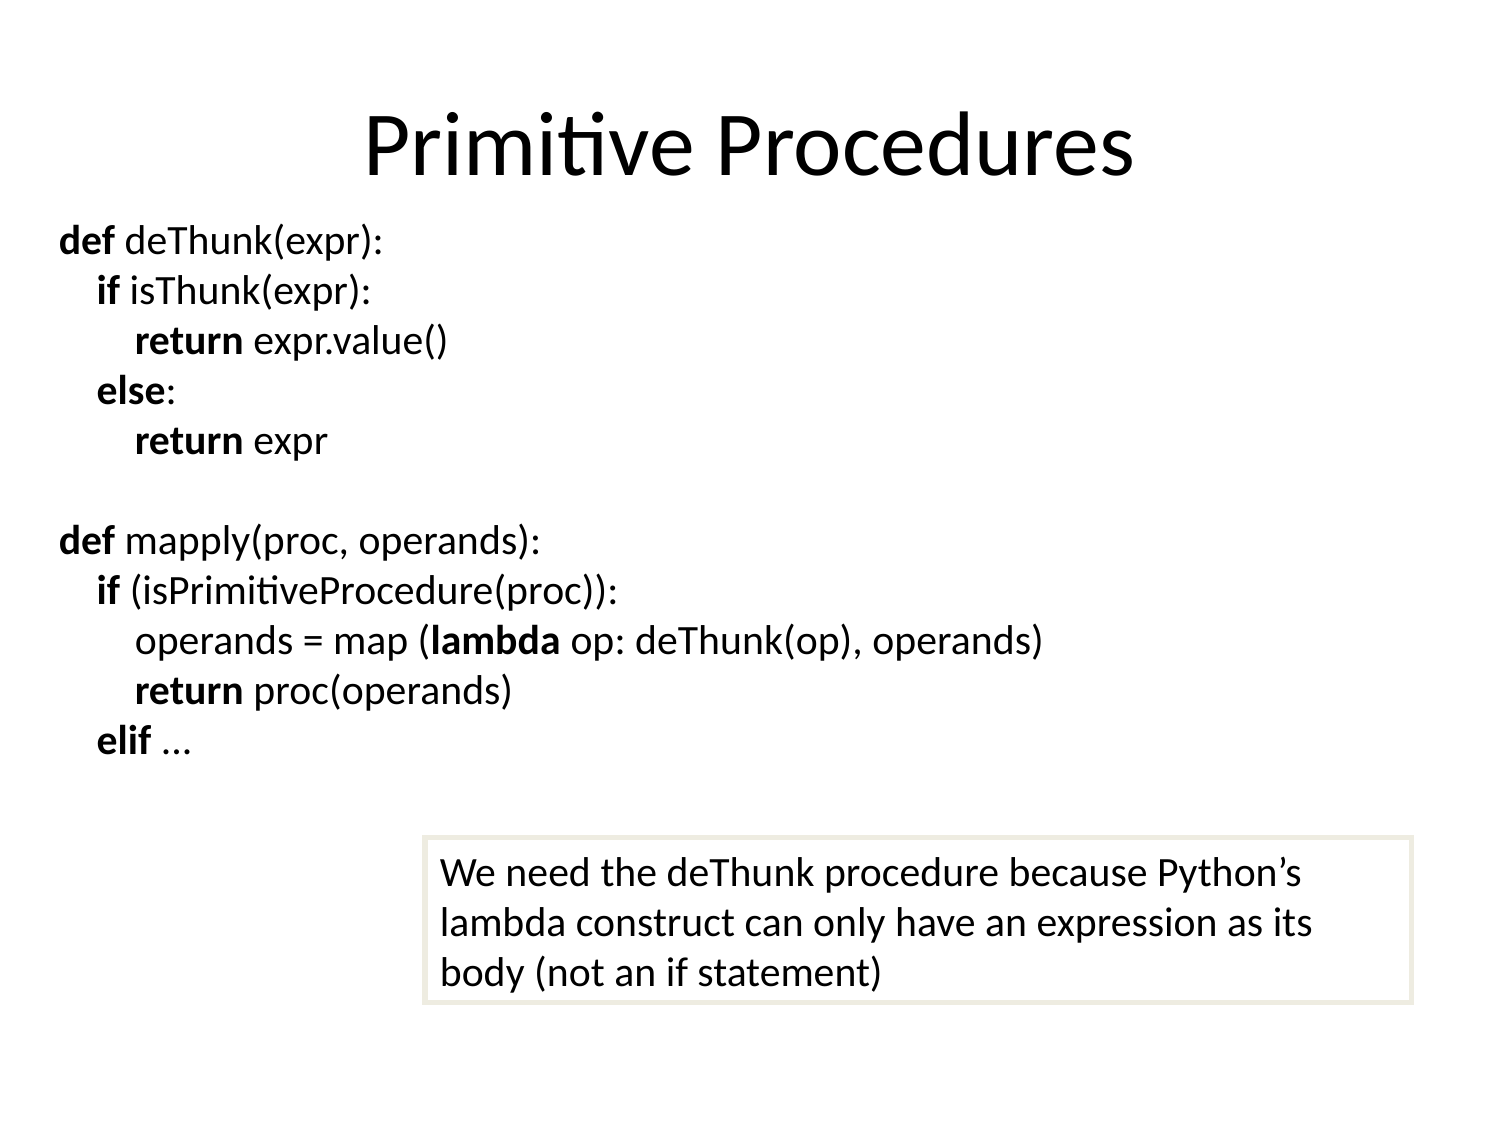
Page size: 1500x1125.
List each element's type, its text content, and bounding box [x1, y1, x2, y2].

title Primitive Procedures [75, 45, 1425, 233]
text_box def deThunk(expr): if isThunk(expr): return expr.value() else: return expr def mapply(proc, operands): if (isPrimitiveProcedure(proc)): operands = map (lambda op: deThunk(op), operands) return proc(operands) elif ... [43, 205, 1060, 771]
text_box We need the deThunk procedure because Python’s lambda construct can only have an expression as its body (not an if statement) [424, 837, 1412, 1003]
